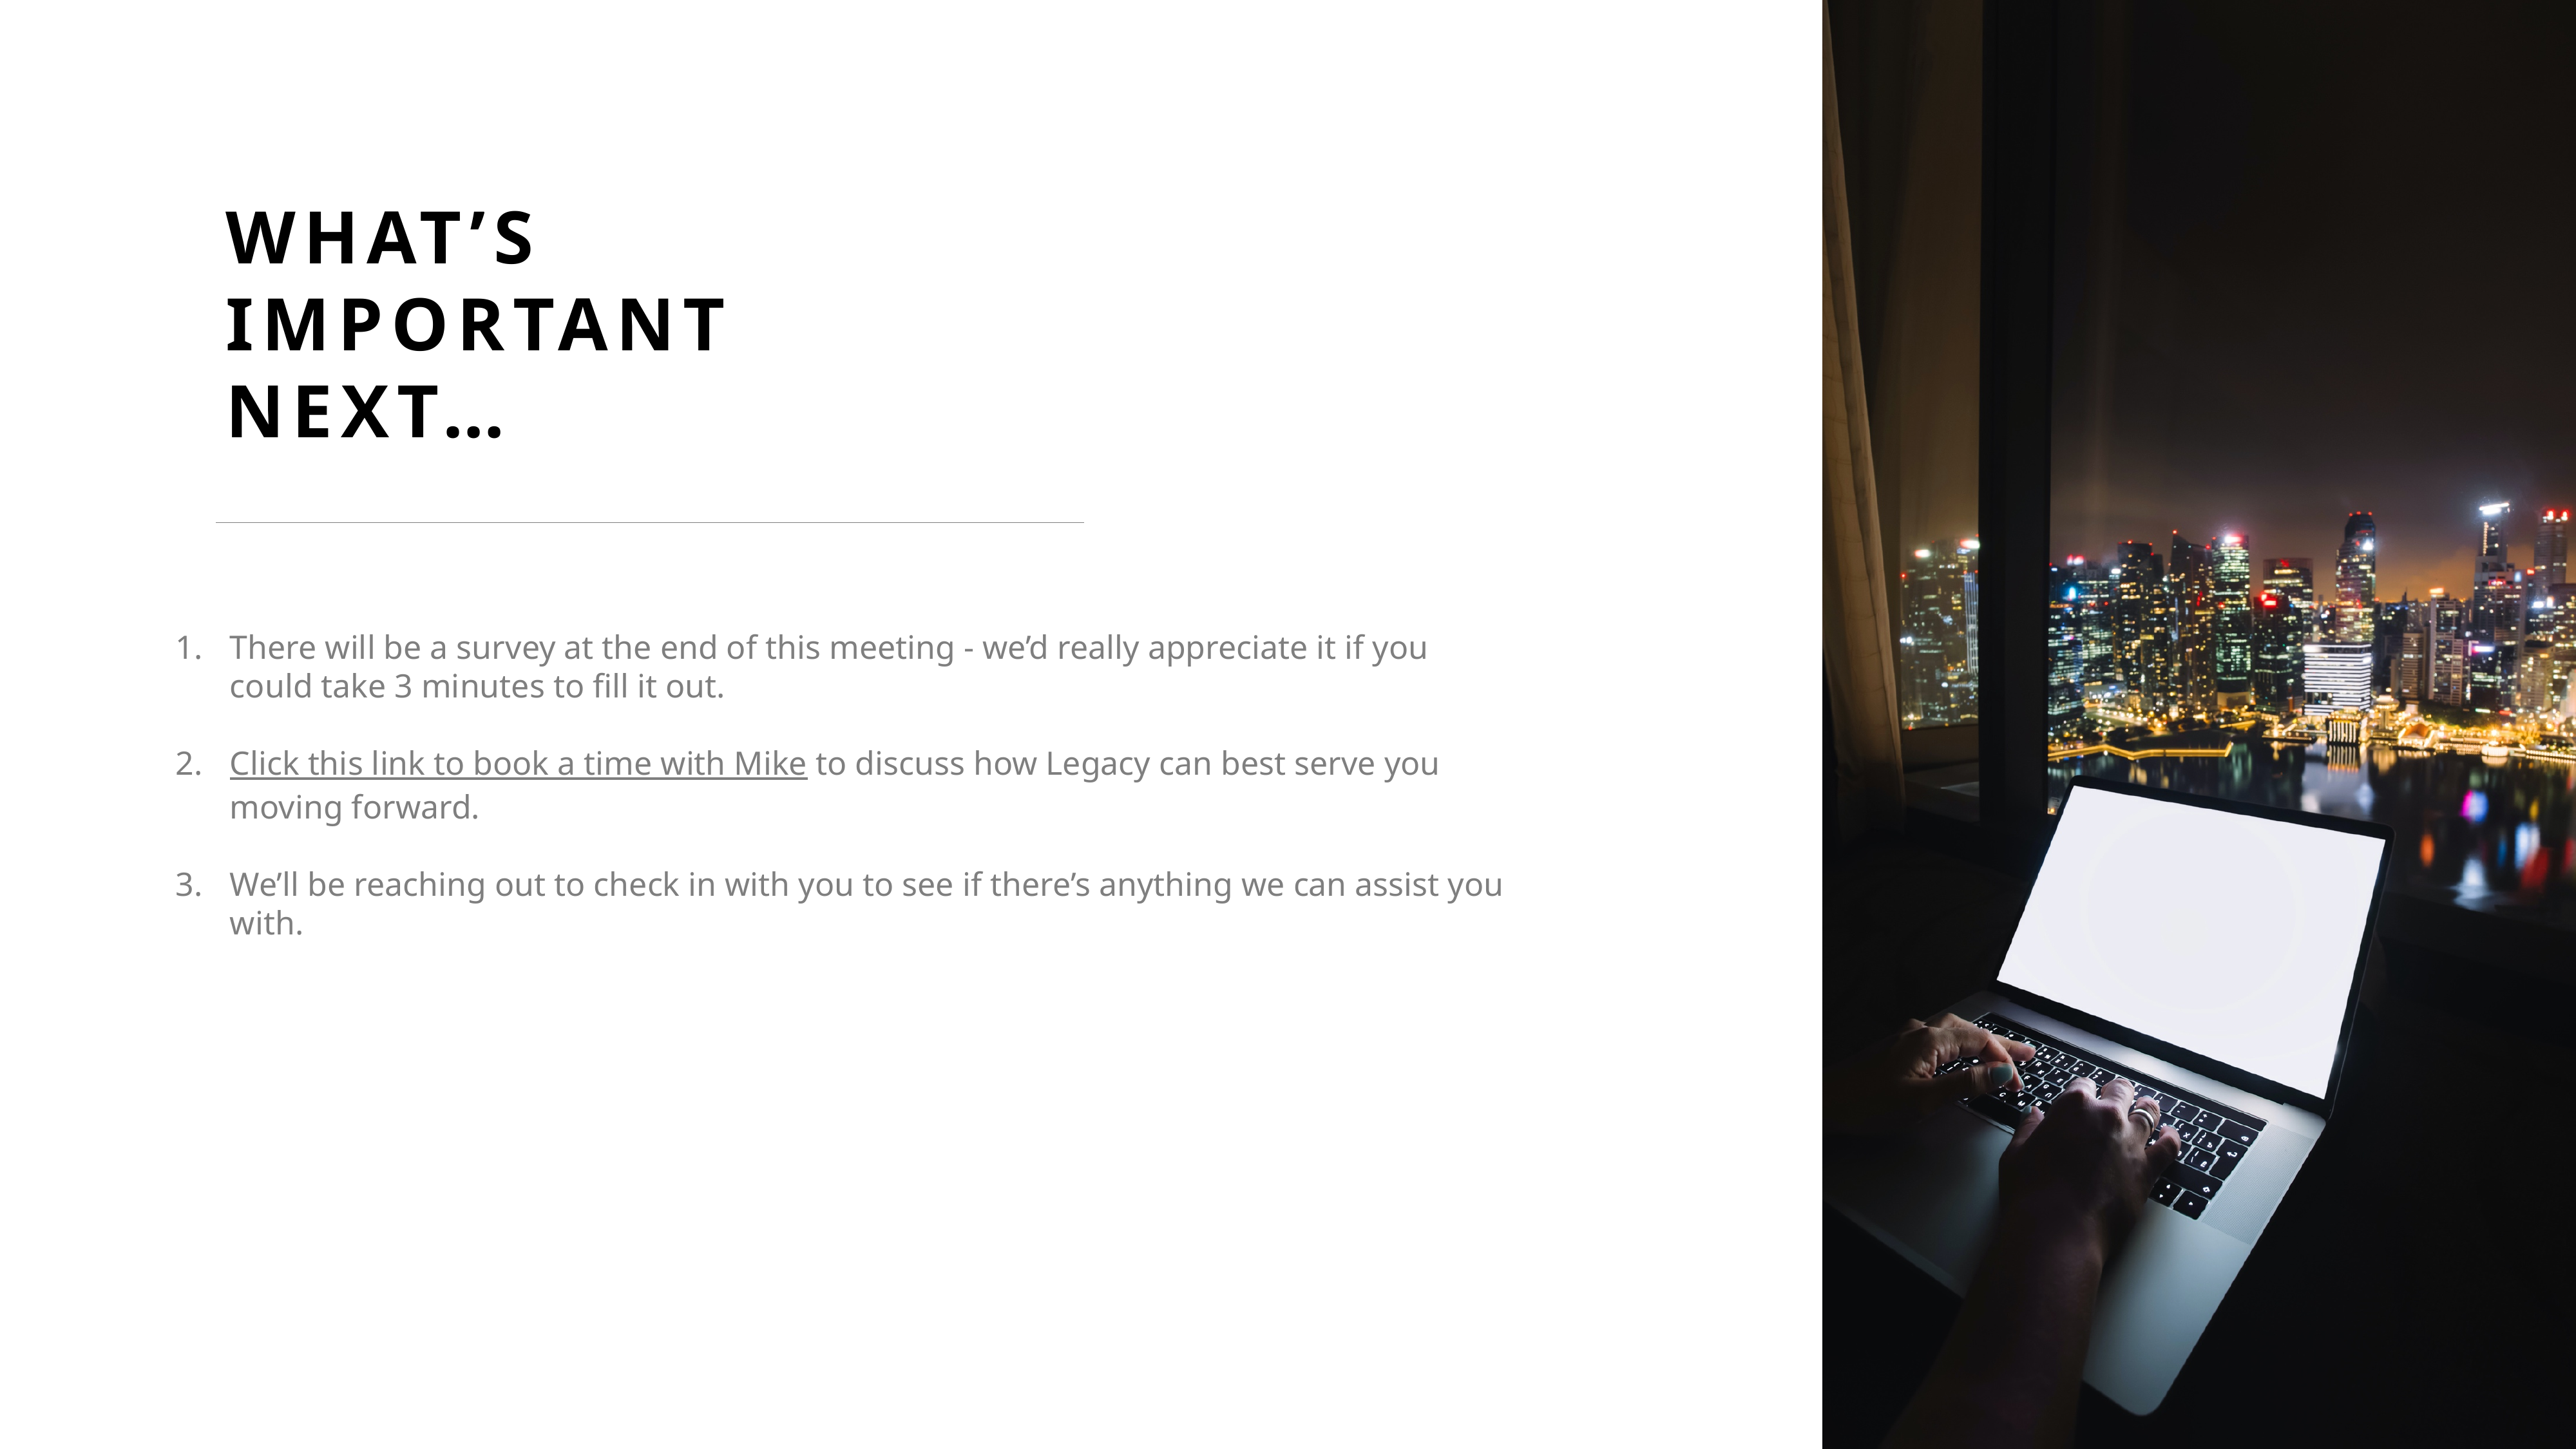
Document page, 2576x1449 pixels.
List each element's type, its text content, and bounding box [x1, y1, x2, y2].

text_box WHAT’S IMPORTANT NEXT… [216, 186, 989, 457]
picture [1822, 0, 2576, 1449]
text_box There will be a survey at the end of this meeting - we’d really appreciate it if you could take 3 minutes to fill it out. Click this link to book a time with Mike to discuss how Legacy can best serve you moving forward. We’ll be reaching out to check in with you to see if there’s anything we can assist you with. [166, 621, 1522, 985]
